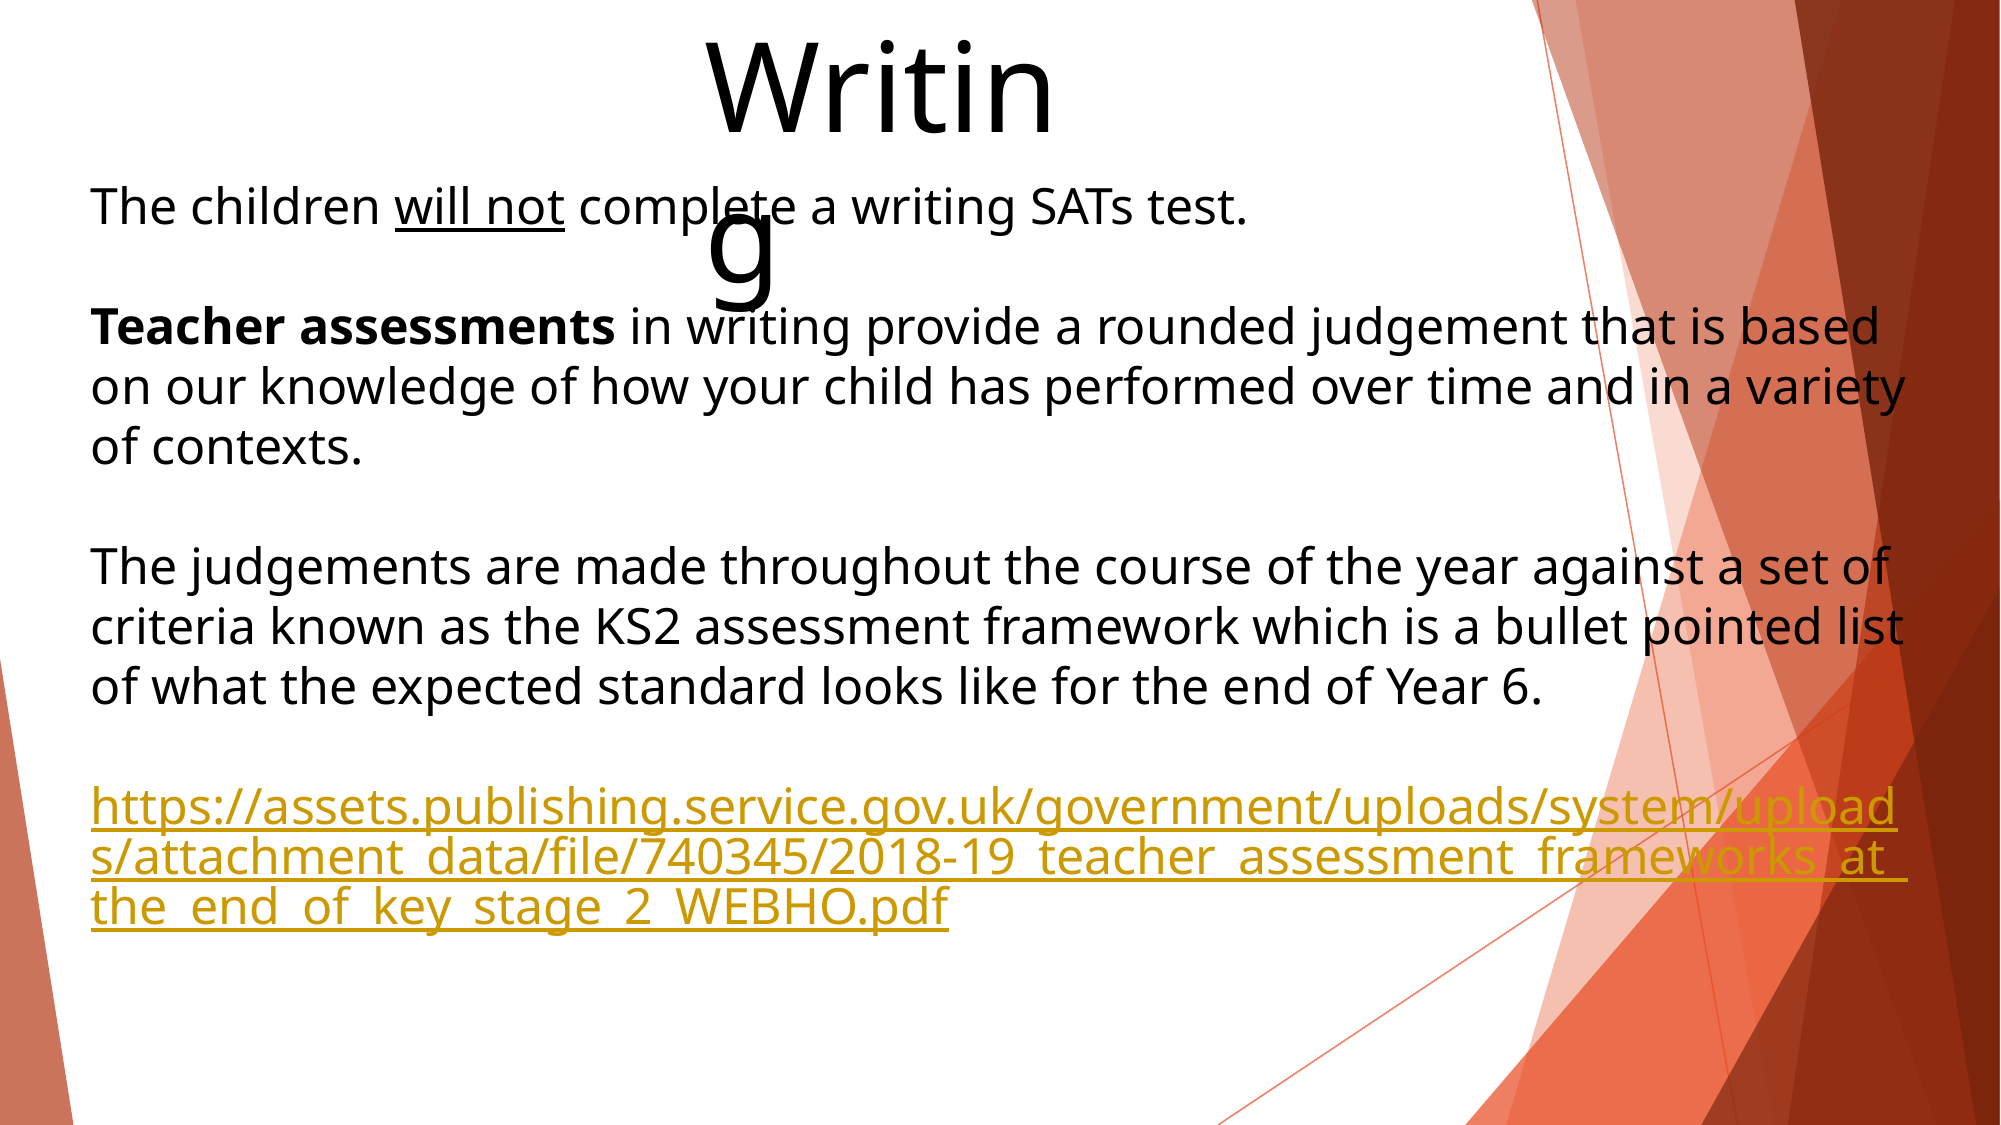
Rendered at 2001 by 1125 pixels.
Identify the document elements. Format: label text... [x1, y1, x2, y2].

text_box Writing [689, 0, 1133, 166]
text_box The children will not complete a writing SATs test. Teacher assessments in writing provide a rounded judgement that is based on our knowledge of how your child has performed over time and in a variety of contexts. The judgements are made throughout the course of the year against a set of criteria known as the KS2 assessment framework which is a bullet pointed list of what the expected standard looks like for the end of Year 6. https://assets.publishing.service.gov.uk/government/uploads/system/uploads/attachment_data/file/740345/2018-19_teacher_assessment_frameworks_at_the_end_of_key_stage_2_WEBHO.pdf [75, 166, 1925, 1125]
